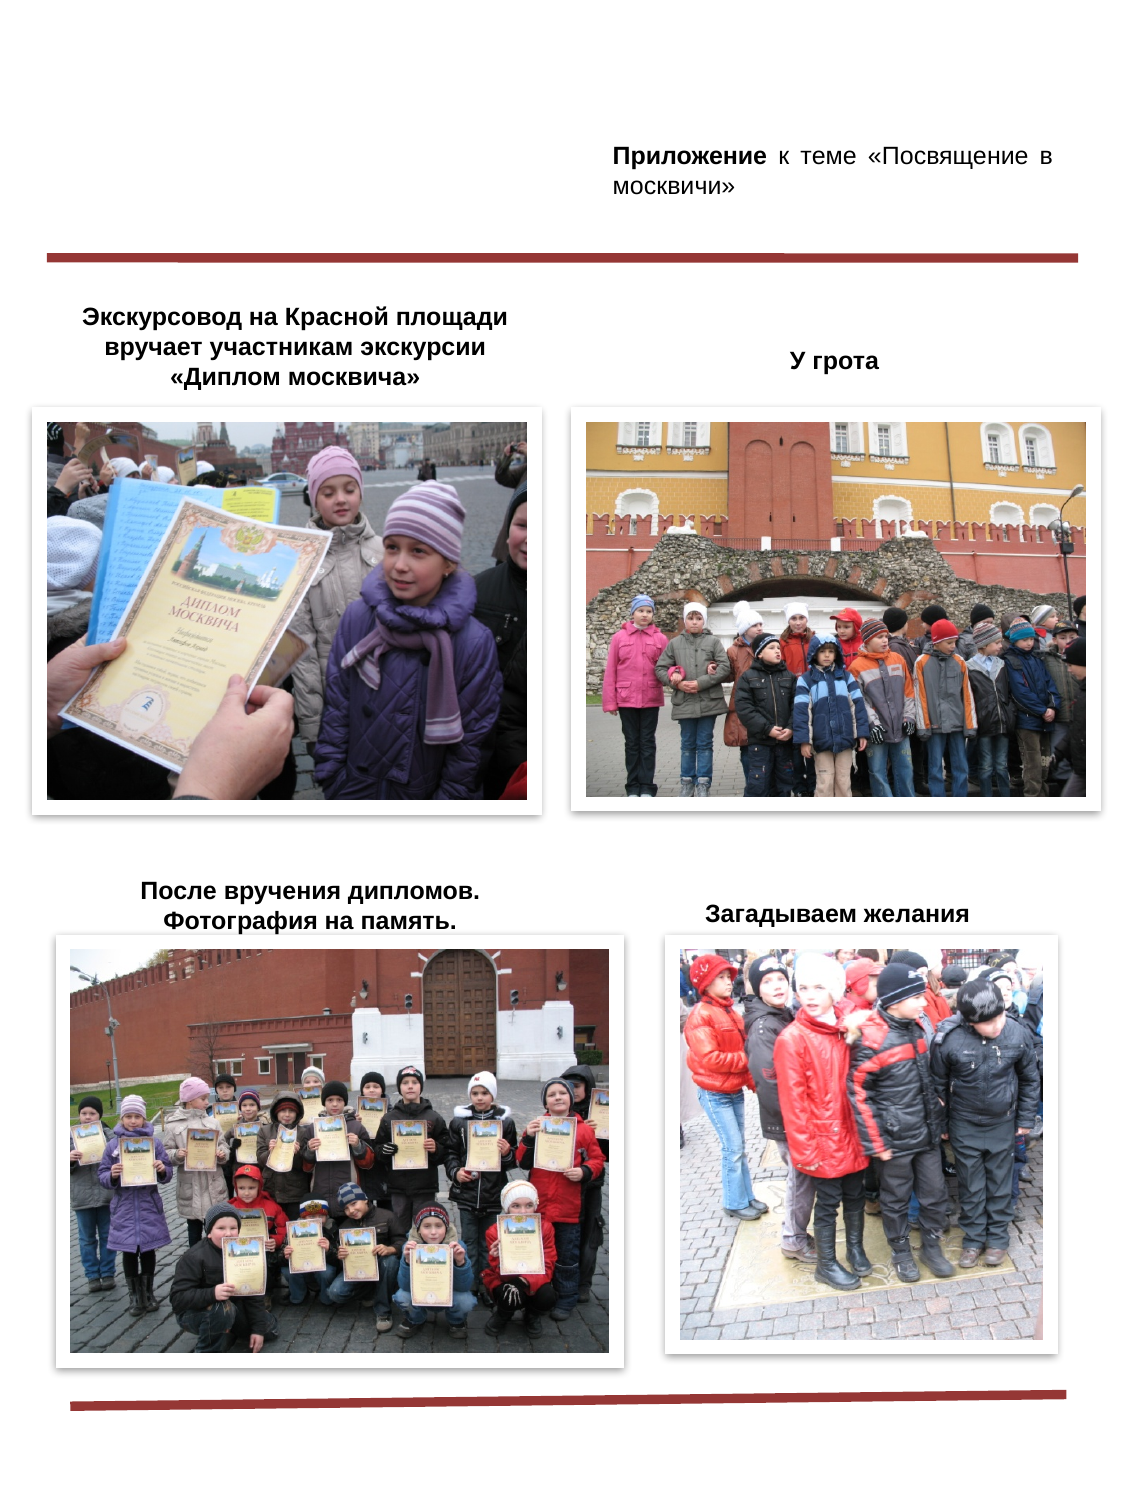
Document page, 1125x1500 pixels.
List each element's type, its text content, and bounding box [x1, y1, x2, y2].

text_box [70, 1394, 1067, 1407]
title Приложение к теме «Посвящение в москвичи» [597, 70, 1069, 253]
picture [585, 421, 1087, 798]
picture [679, 948, 1044, 1340]
list Экскурсовод на Красной площади вручает участникам экскурсии «Диплом москвича» [46, 265, 544, 398]
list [70, 948, 610, 1354]
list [46, 421, 528, 801]
text_box После вручения дипломов. Фотография на память. [82, 867, 539, 942]
text_box Загадываем желания [621, 890, 1055, 936]
list У грота [585, 304, 1084, 382]
